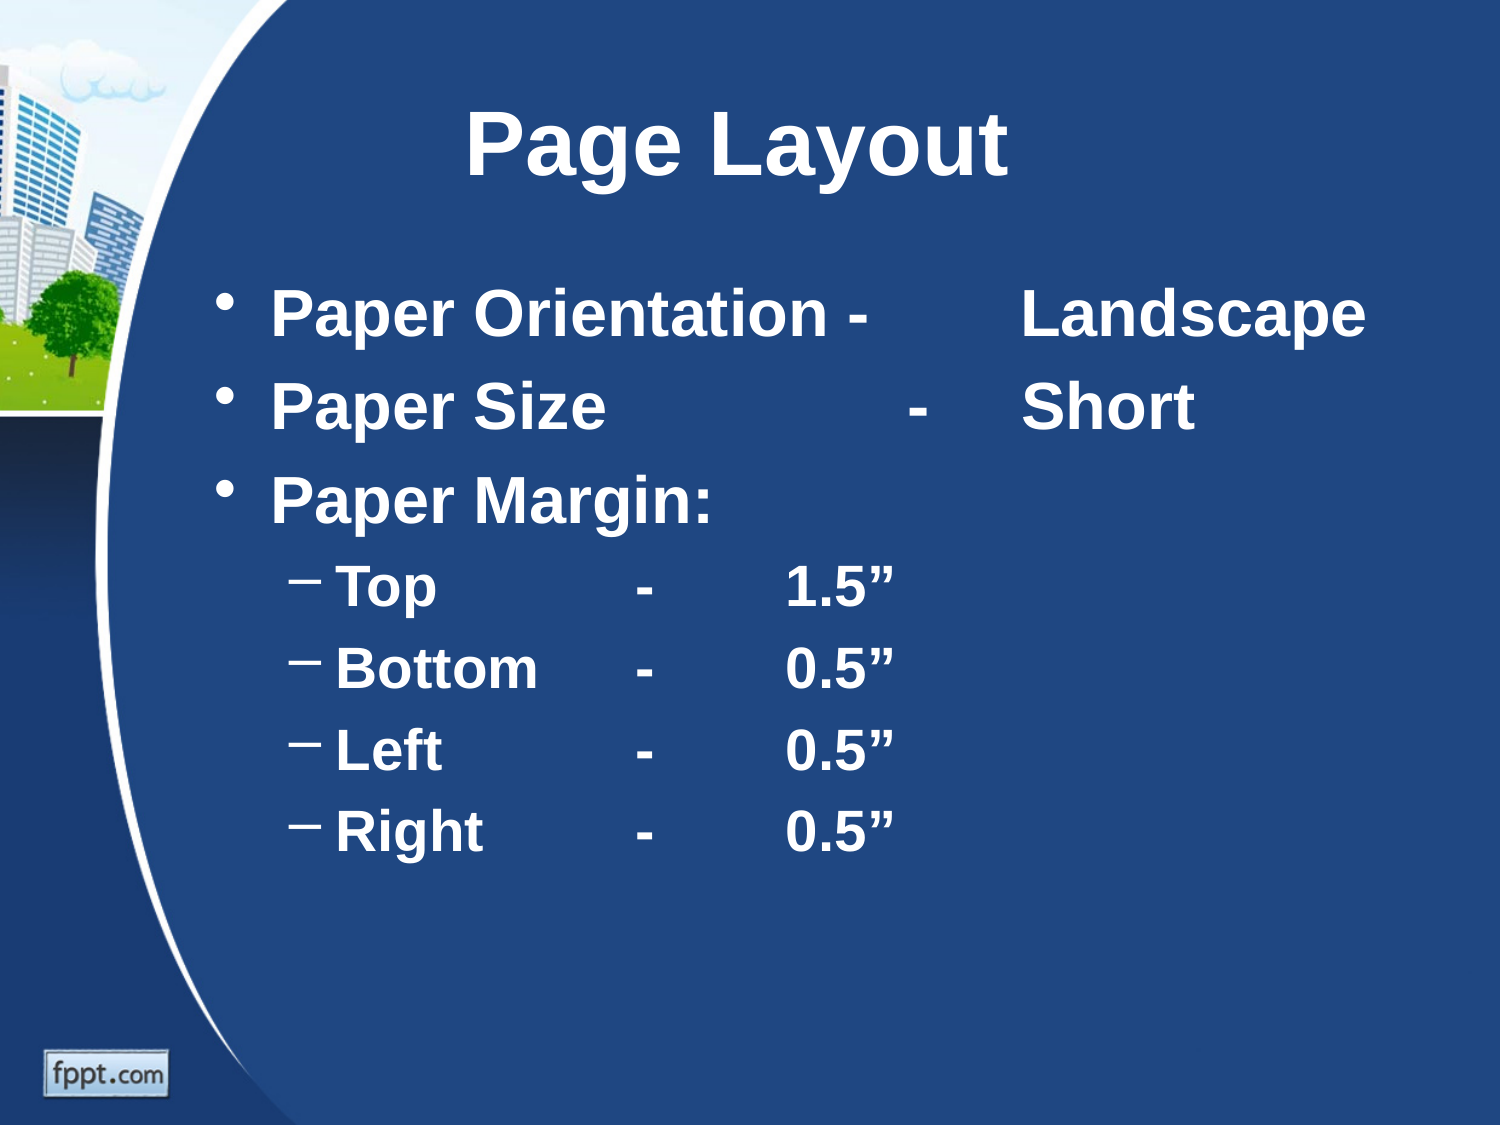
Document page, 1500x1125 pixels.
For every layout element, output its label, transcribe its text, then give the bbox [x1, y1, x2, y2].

title Page Layout [75, 45, 1425, 233]
picture [0, 0, 1500, 1125]
list Paper Orientation - Landscape Paper Size - Short Paper Margin: Top - 1.5” Bottom - 0.5” Left - 0.5” Right - 0.5” [198, 262, 1425, 1005]
